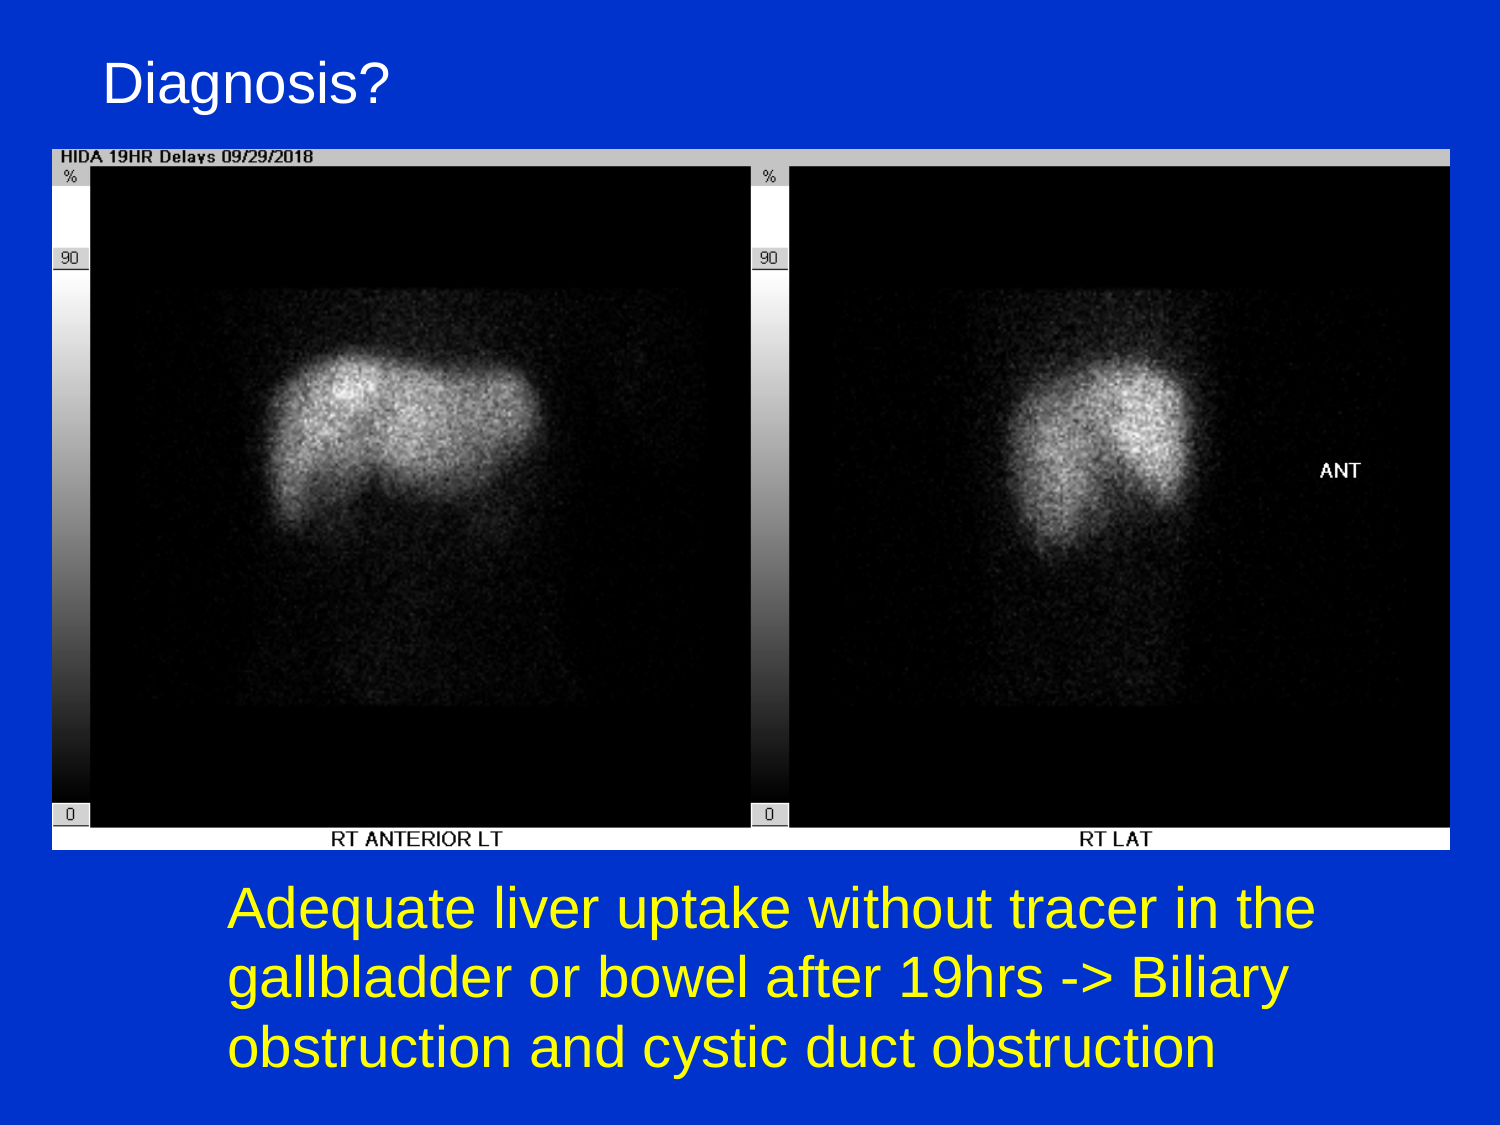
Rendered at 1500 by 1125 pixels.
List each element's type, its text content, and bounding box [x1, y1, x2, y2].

text_box Diagnosis? [87, 37, 500, 148]
text_box Adequate liver uptake without tracer in the gallbladder or bowel after 19hrs -> Biliary obstruction and cystic duct obstruction [212, 862, 1375, 1113]
picture [52, 149, 1451, 851]
